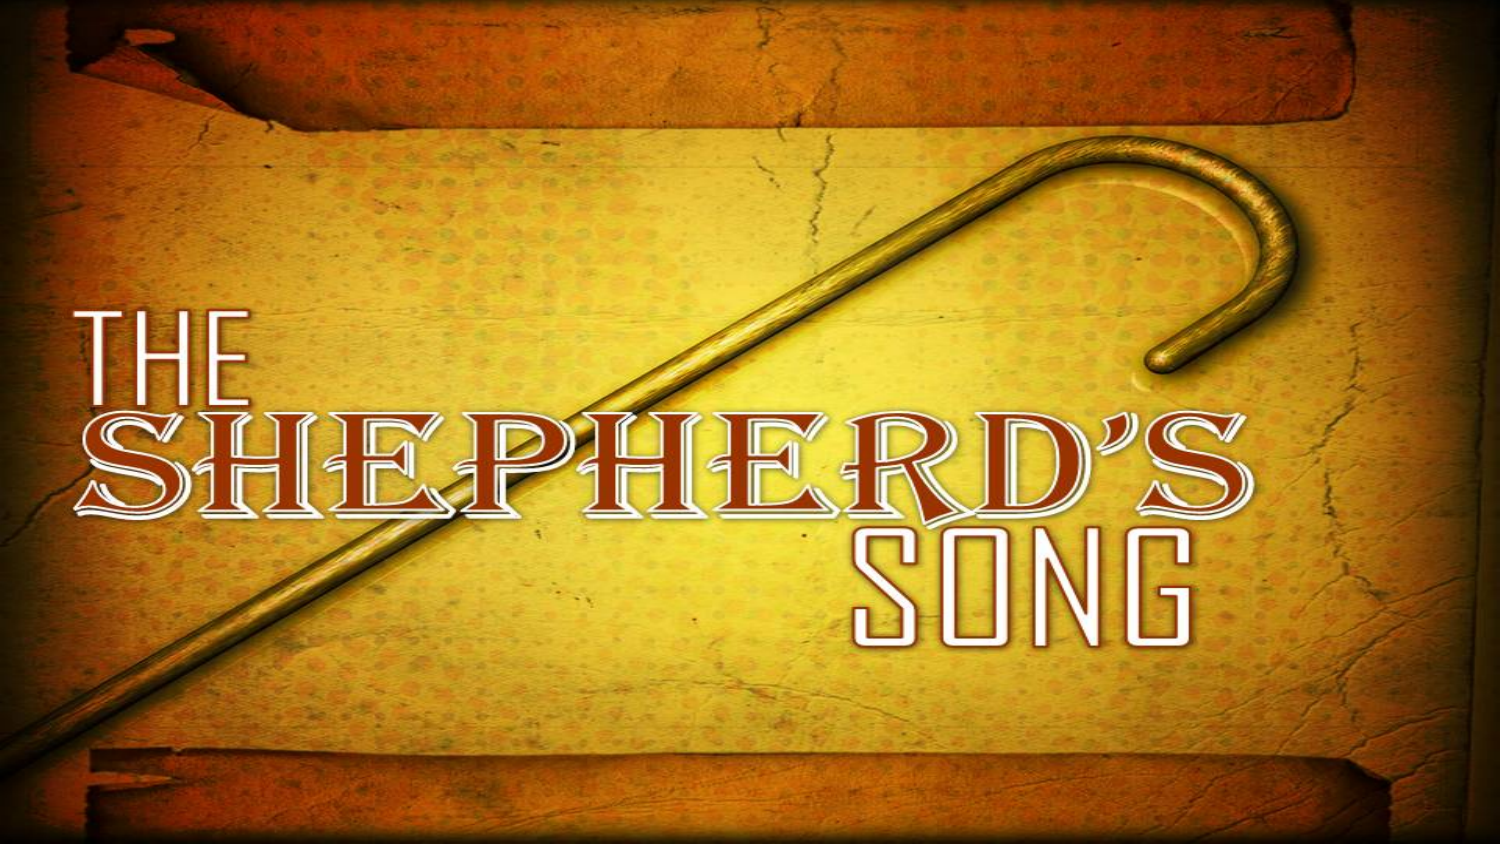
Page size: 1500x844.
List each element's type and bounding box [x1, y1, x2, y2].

list [0, 0, 1500, 844]
